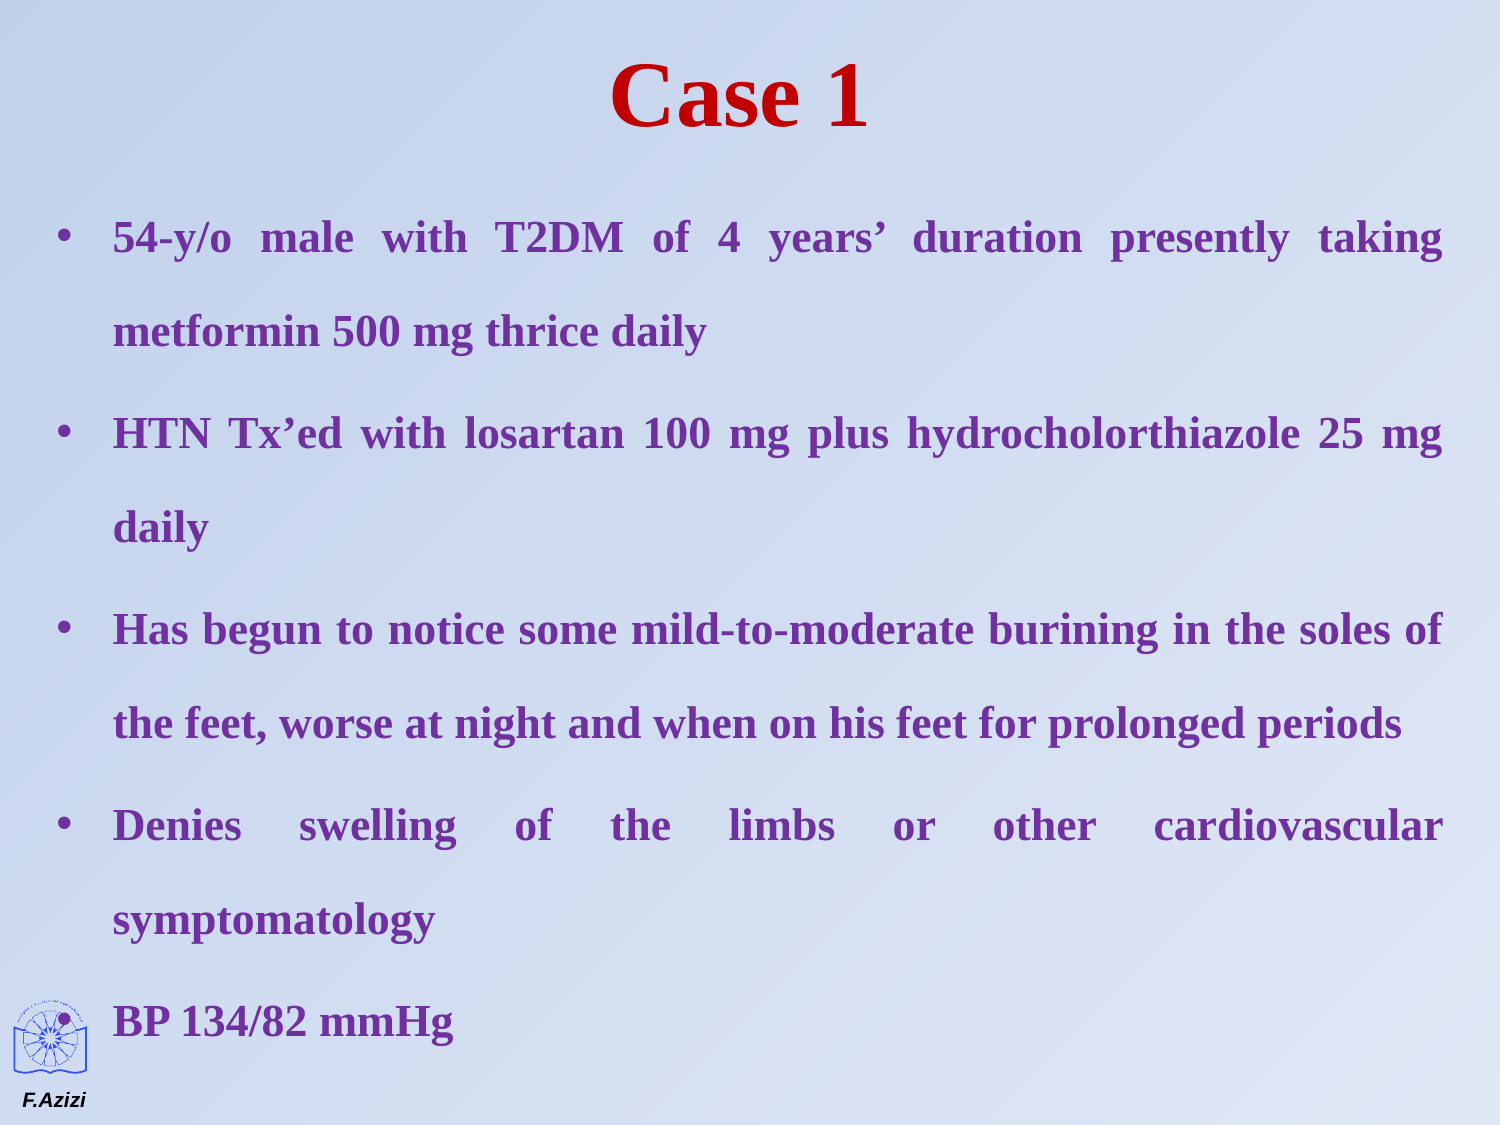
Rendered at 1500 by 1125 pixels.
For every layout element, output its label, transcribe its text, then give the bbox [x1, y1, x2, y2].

picture [0, 987, 107, 1094]
title Case 1 [64, 7, 1415, 160]
list 54-y/o male with T2DM of 4 years’ duration presently taking metformin 500 mg thrice daily HTN Tx’ed with losartan 100 mg plus hydrocholorthiazole 25 mg daily Has begun to notice some mild-to-moderate burining in the soles of the feet, worse at night and when on his feet for prolonged periods Denies swelling of the limbs or other cardiovascular symptomatology BP 134/82 mmHg [41, 160, 1459, 1059]
